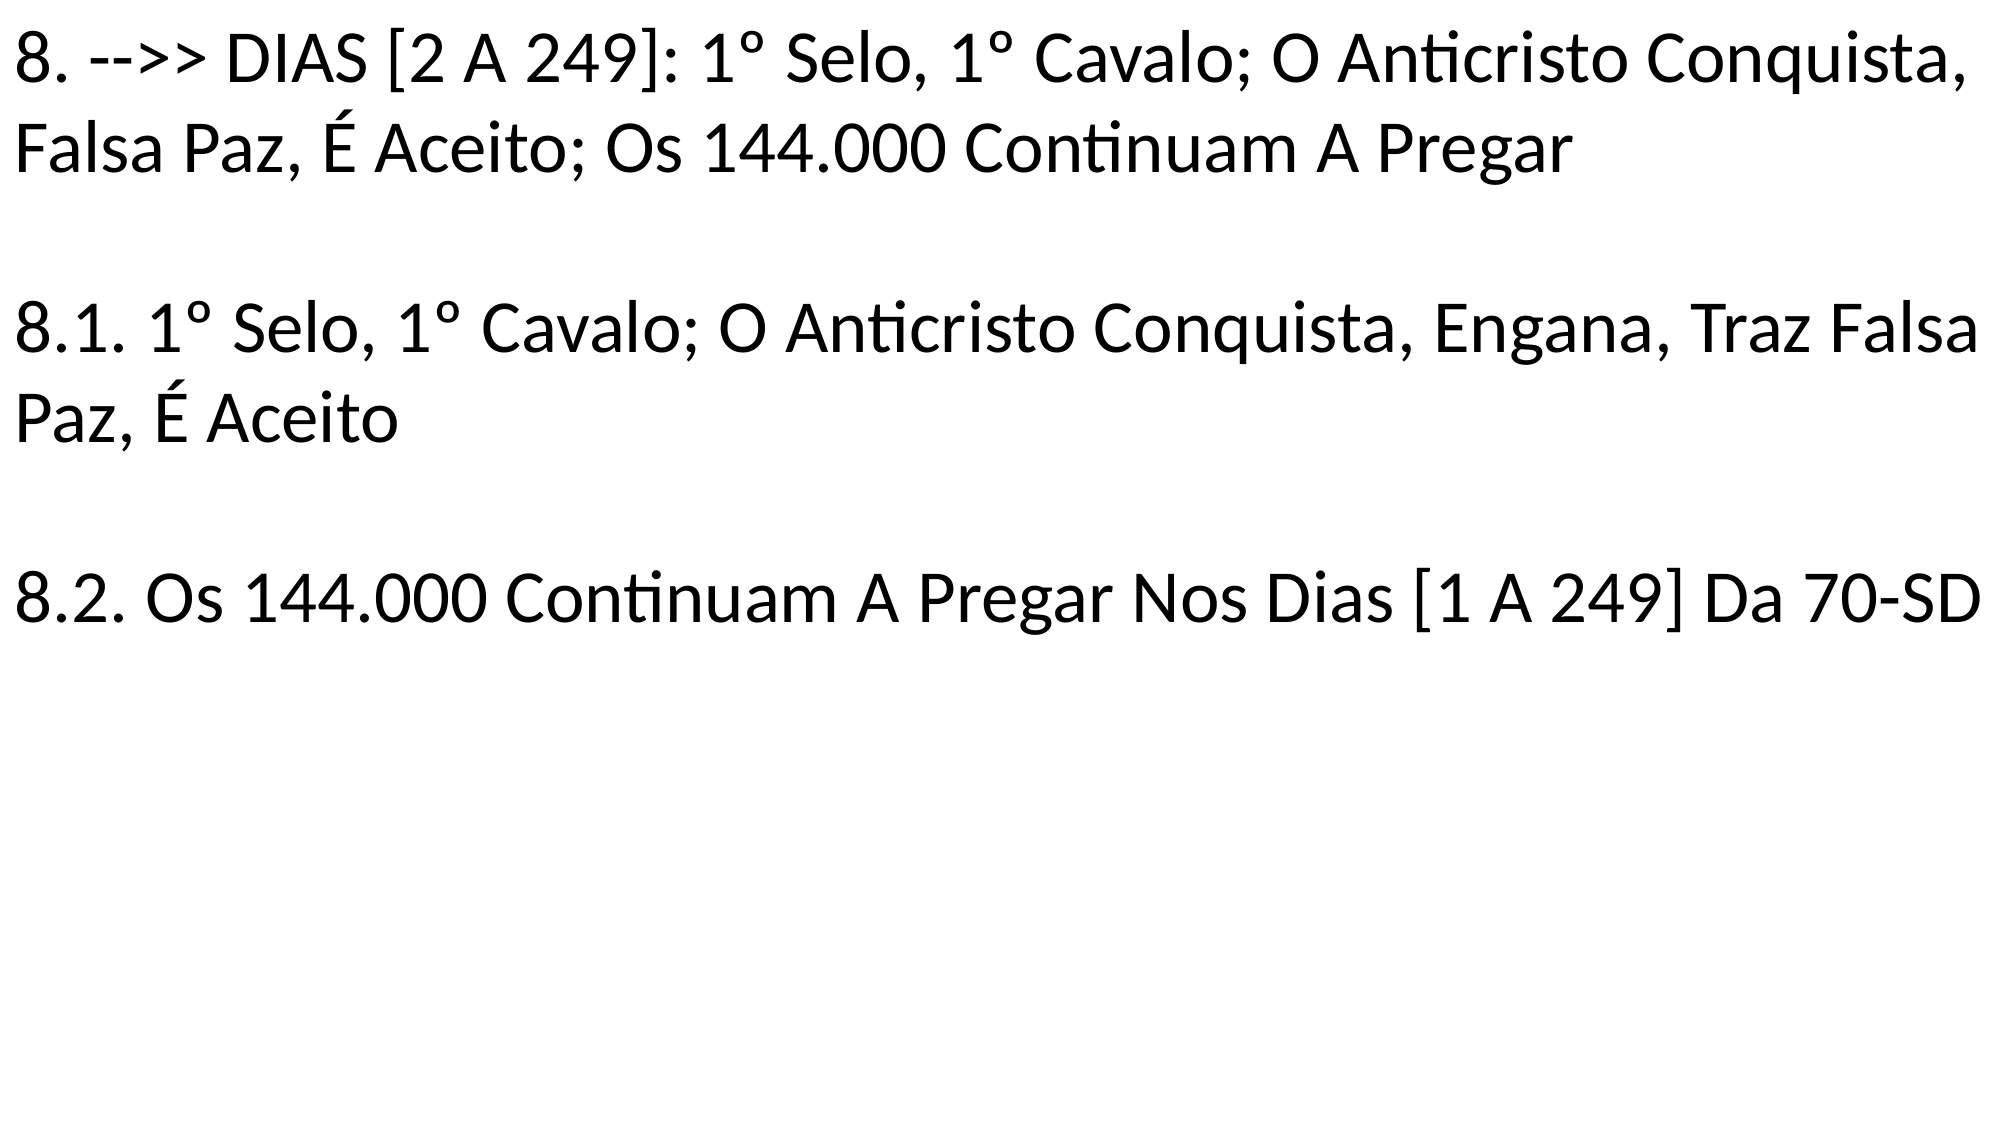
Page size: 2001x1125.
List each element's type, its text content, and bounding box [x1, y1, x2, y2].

text_box 8. -->> DIAS [2 A 249]: 1º Selo, 1º Cavalo; O Anticristo Conquista, Falsa Paz, É Aceito; Os 144.000 Continuam A Pregar 8.1. 1º Selo, 1º Cavalo; O Anticristo Conquista, Engana, Traz Falsa Paz, É Aceito 8.2. Os 144.000 Continuam A Pregar Nos Dias [1 A 249] Da 70-SD [0, 0, 2000, 645]
